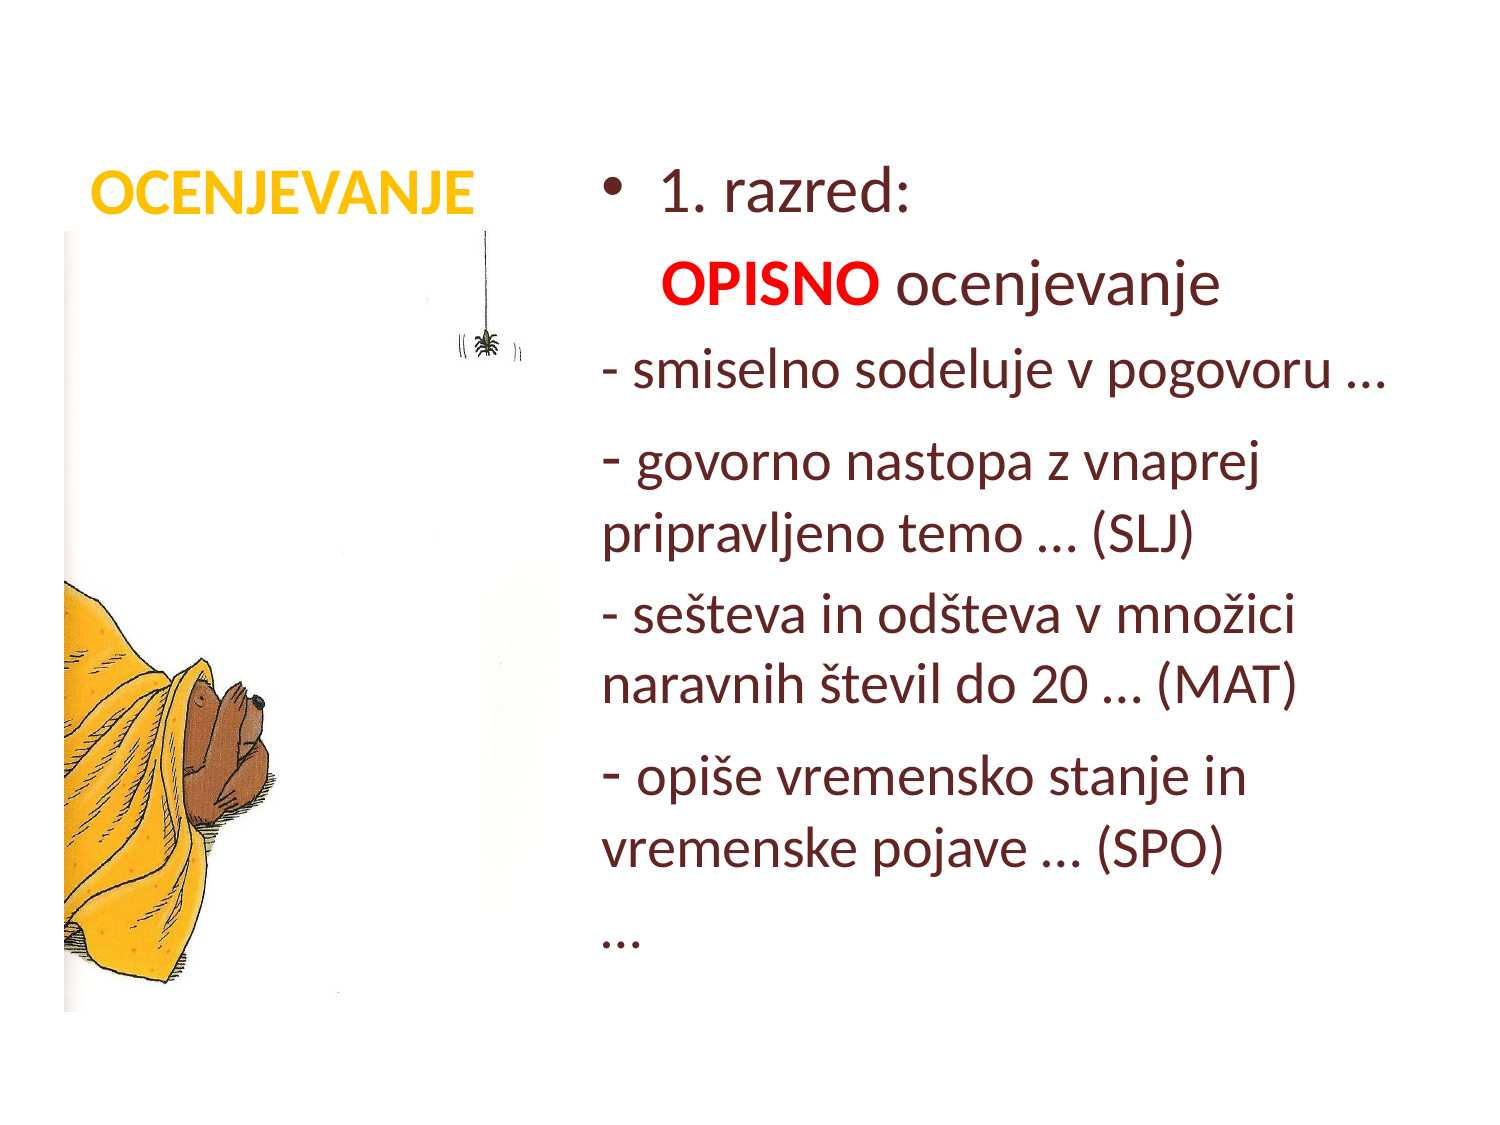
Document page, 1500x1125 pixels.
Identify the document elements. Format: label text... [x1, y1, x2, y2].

title OCENJEVANJE [75, 44, 569, 230]
picture [64, 231, 574, 1012]
list 1. razred: OPISNO ocenjevanje - smiselno sodeluje v pogovoru … - govorno nastopa z vnaprej pripravljeno temo … (SLJ) - sešteva in odšteva v množici naravnih števil do 20 … (MAT) - opiše vremensko stanje in vremenske pojave … (SPO) … [586, 44, 1425, 1005]
